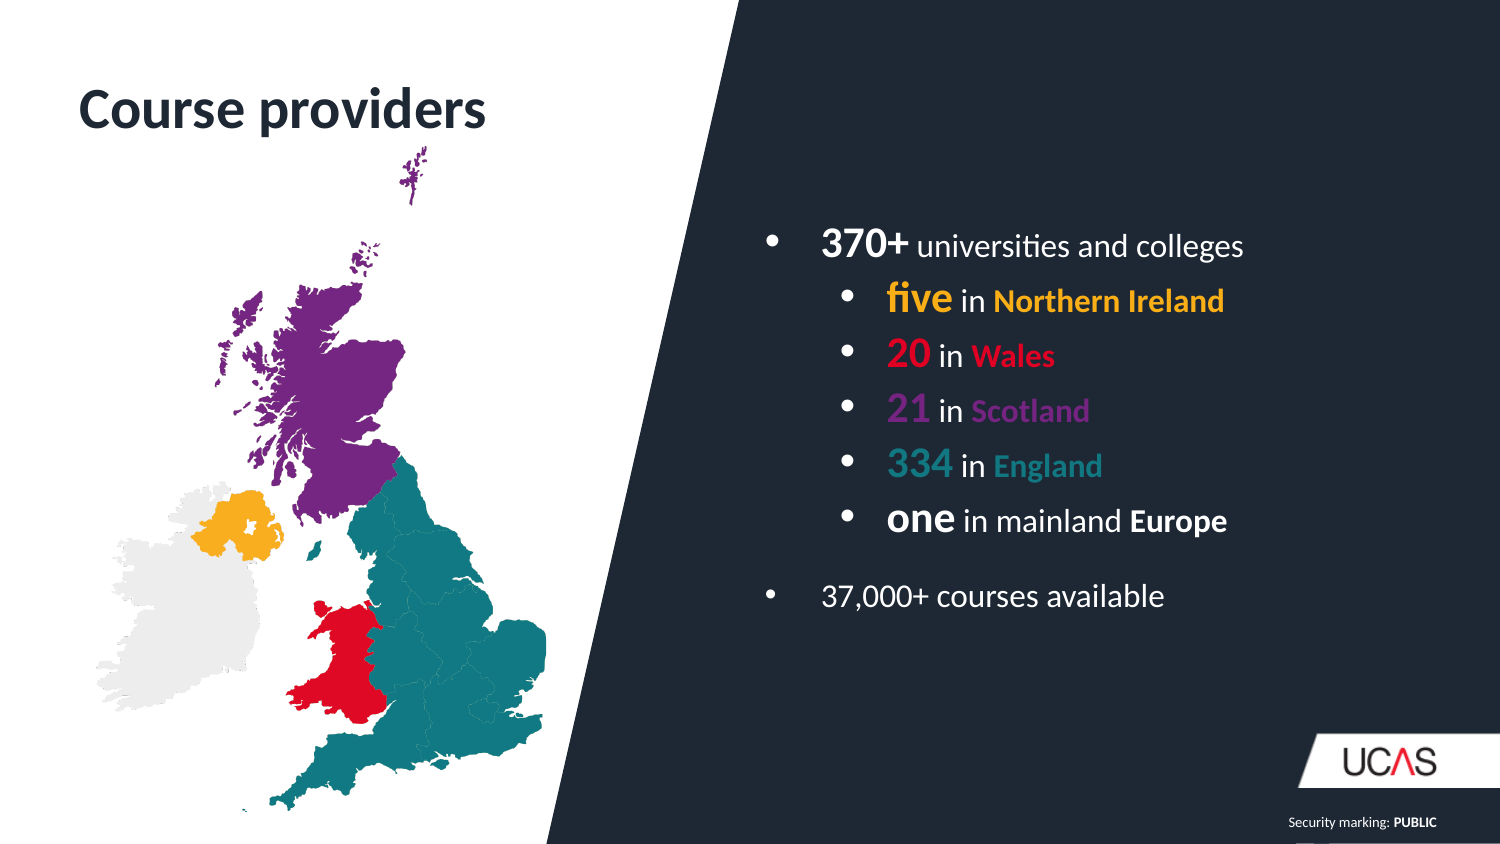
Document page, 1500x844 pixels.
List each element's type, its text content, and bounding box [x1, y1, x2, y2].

text_box Course providers [64, 63, 1500, 148]
text_box [555, 148, 1299, 798]
text_box 370+ universities and colleges five in Northern Ireland 20 in Wales 21 in Scotland 334 in England one in mainland Europe [749, 211, 1500, 549]
picture [95, 146, 546, 812]
text_box 37,000+ courses available [750, 571, 1319, 622]
footer Security marking: PUBLIC [64, 798, 1452, 844]
text_box [723, 0, 1299, 63]
